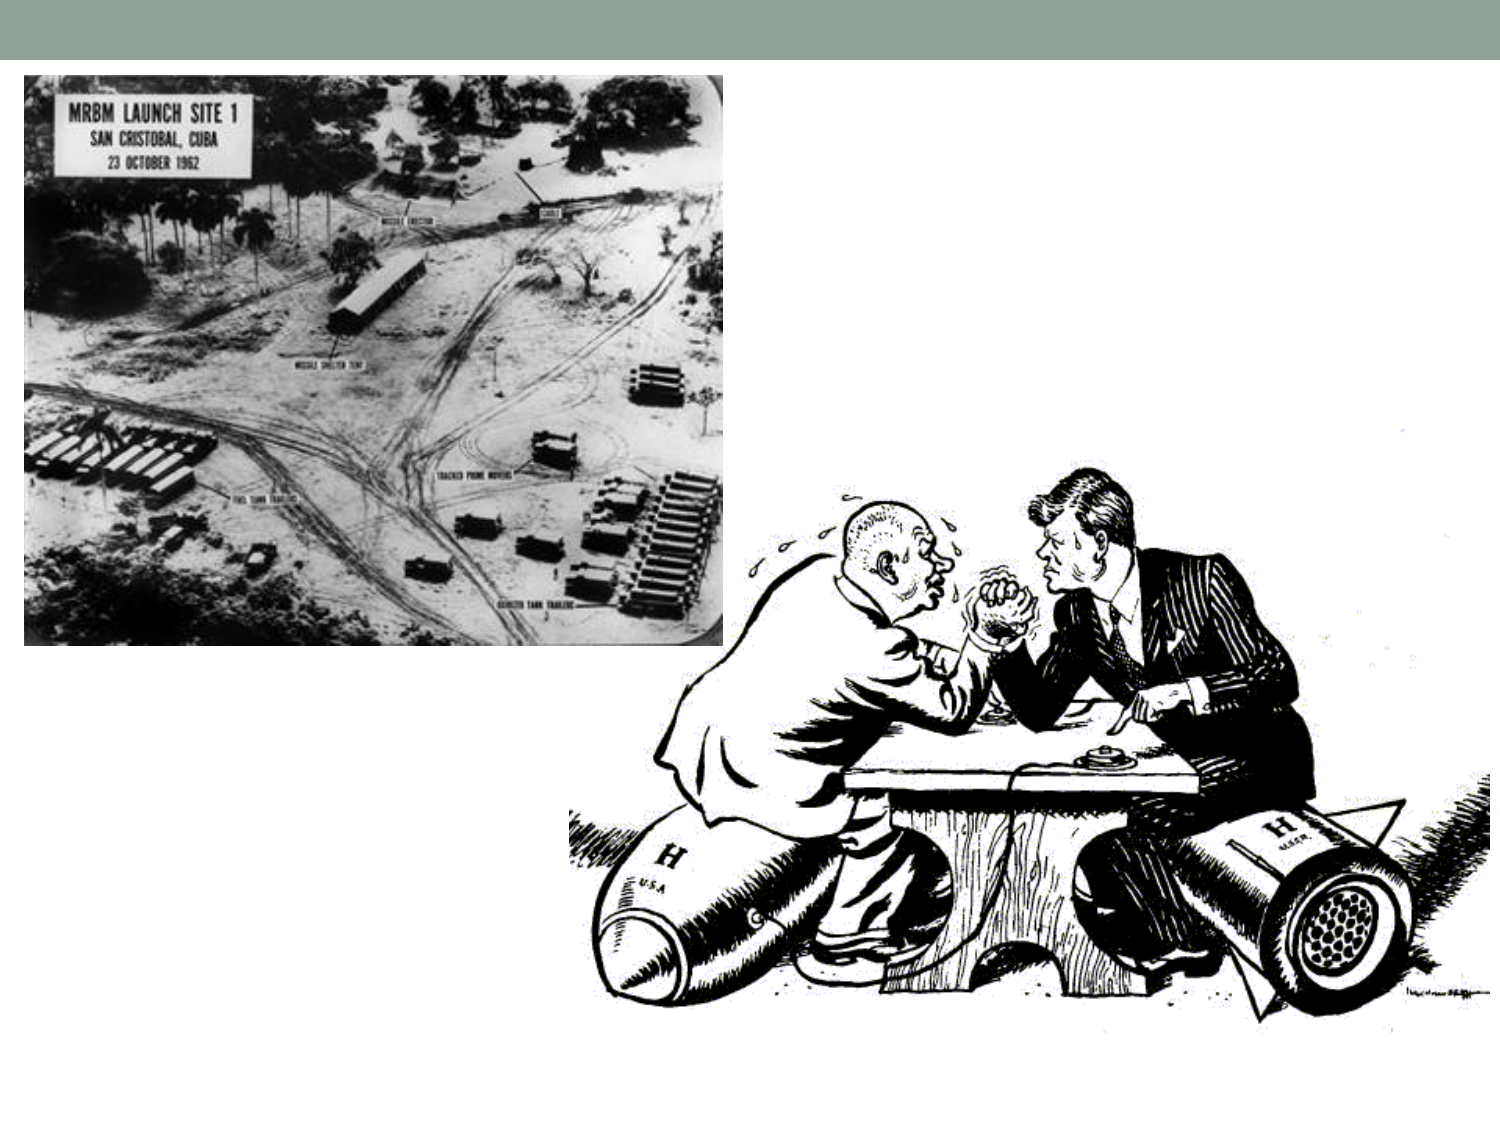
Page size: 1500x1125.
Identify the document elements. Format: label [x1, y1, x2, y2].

picture [24, 75, 1491, 1063]
